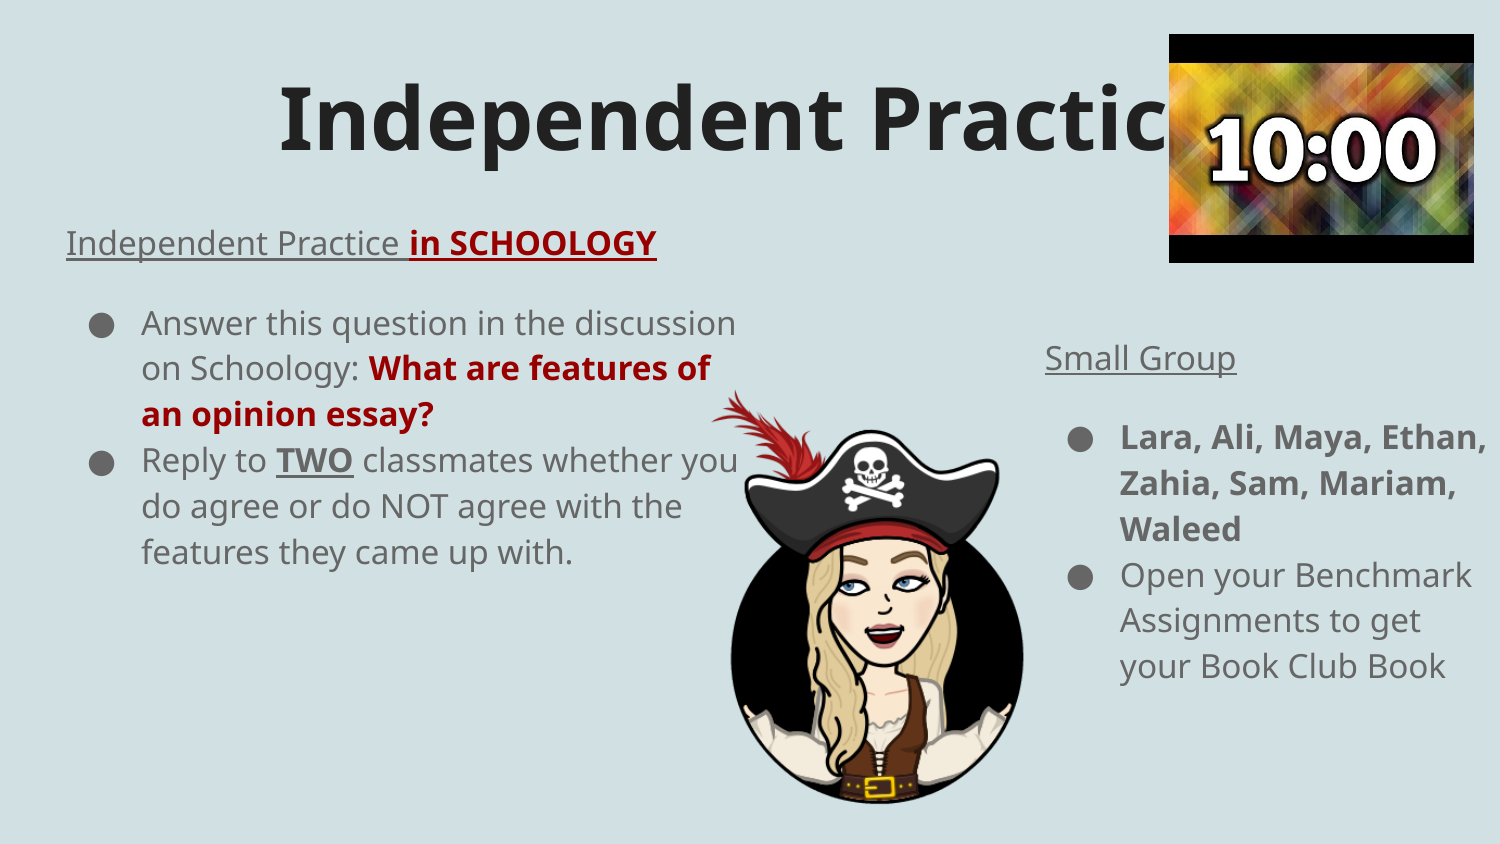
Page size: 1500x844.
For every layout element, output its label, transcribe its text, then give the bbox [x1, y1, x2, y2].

picture [660, 382, 1094, 815]
title Independent Practice [51, 48, 1164, 180]
text_box Small Group Lara, Ali, Maya, Ethan, Zahia, Sam, Mariam, Waleed Open your Benchmark Assignments to get your Book Club Book [1029, 315, 1500, 844]
picture [1169, 34, 1474, 264]
list Independent Practice in SCHOOLOGY Answer this question in the discussion on Schoology: What are features of an opinion essay? Reply to TWO classmates whether you do agree or do NOT agree with the features they came up with. [51, 201, 764, 750]
